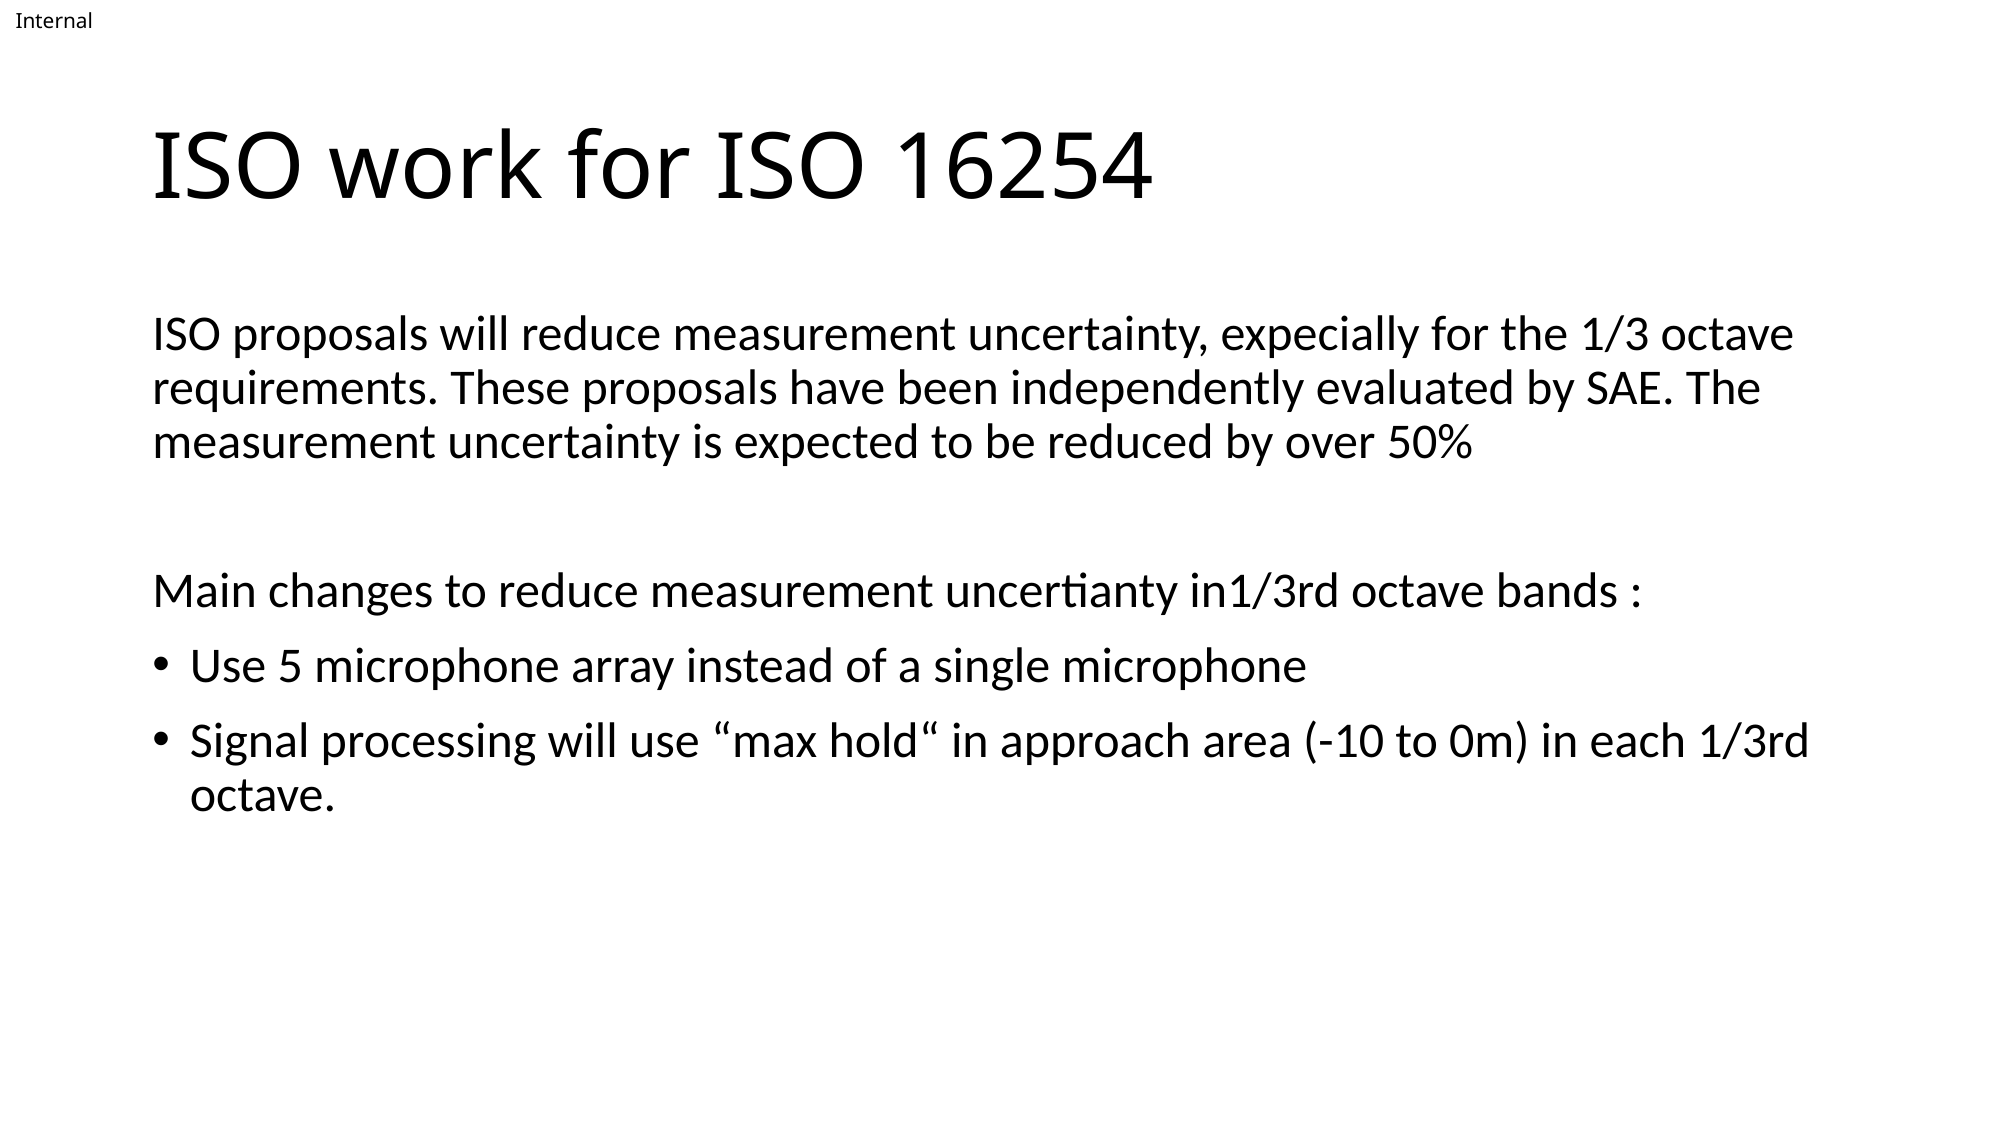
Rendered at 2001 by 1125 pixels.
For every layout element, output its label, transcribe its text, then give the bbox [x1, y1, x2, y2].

title ISO work for ISO 16254 [137, 59, 1863, 278]
list ISO proposals will reduce measurement uncertainty, expecially for the 1/3 octave requirements. These proposals have been independently evaluated by SAE. The measurement uncertainty is expected to be reduced by over 50% Main changes to reduce measurement uncertianty in1/3rd octave bands : Use 5 microphone array instead of a single microphone Signal processing will use “max hold“ in approach area (-10 to 0m) in each 1/3rd octave. [137, 299, 1863, 1014]
